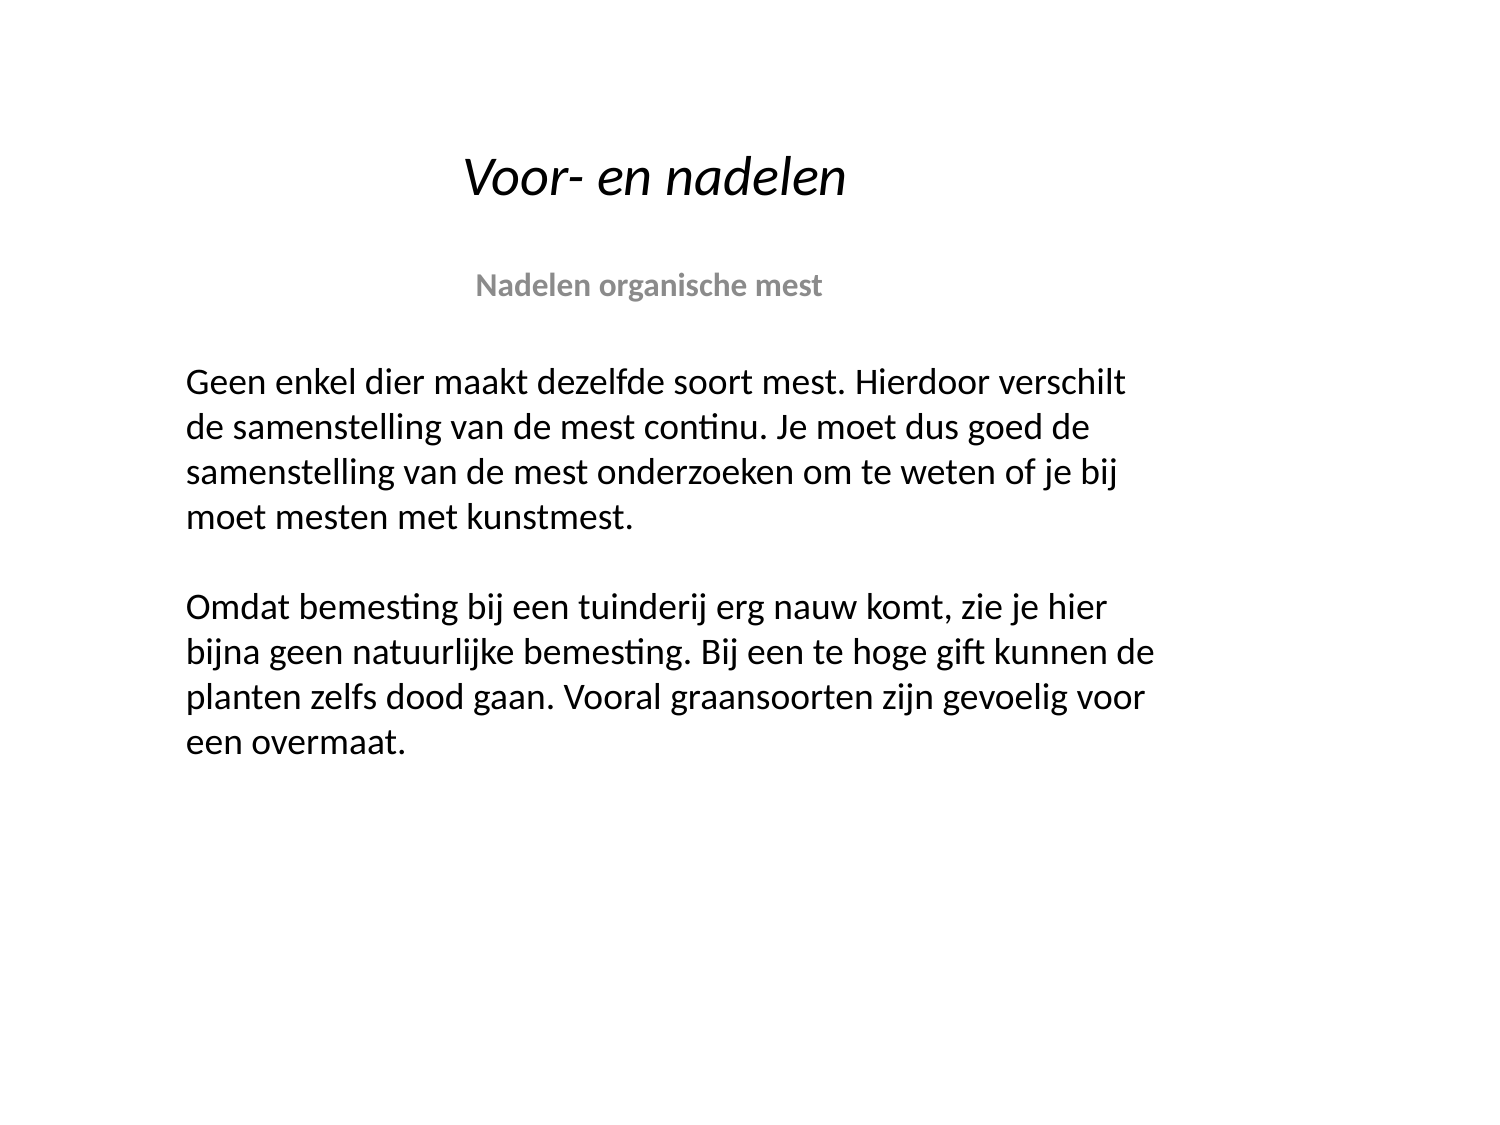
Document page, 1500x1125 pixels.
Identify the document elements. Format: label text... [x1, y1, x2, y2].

text_box Geen enkel dier maakt dezelfde soort mest. Hierdoor verschilt de samenstelling van de mest continu. Je moet dus goed de samenstelling van de mest onderzoeken om te weten of je bij moet mesten met kunstmest. Omdat bemesting bij een tuinderij erg nauw komt, zie je hier bijna geen natuurlijke bemesting. Bij een te hoge gift kunnen de planten zelfs dood gaan. Vooral graansoorten zijn gevoelig voor een overmaat. [171, 304, 1187, 815]
title Voor- en nadelen [112, 101, 1199, 244]
subtitle Nadelen organische mest [64, 255, 1235, 882]
